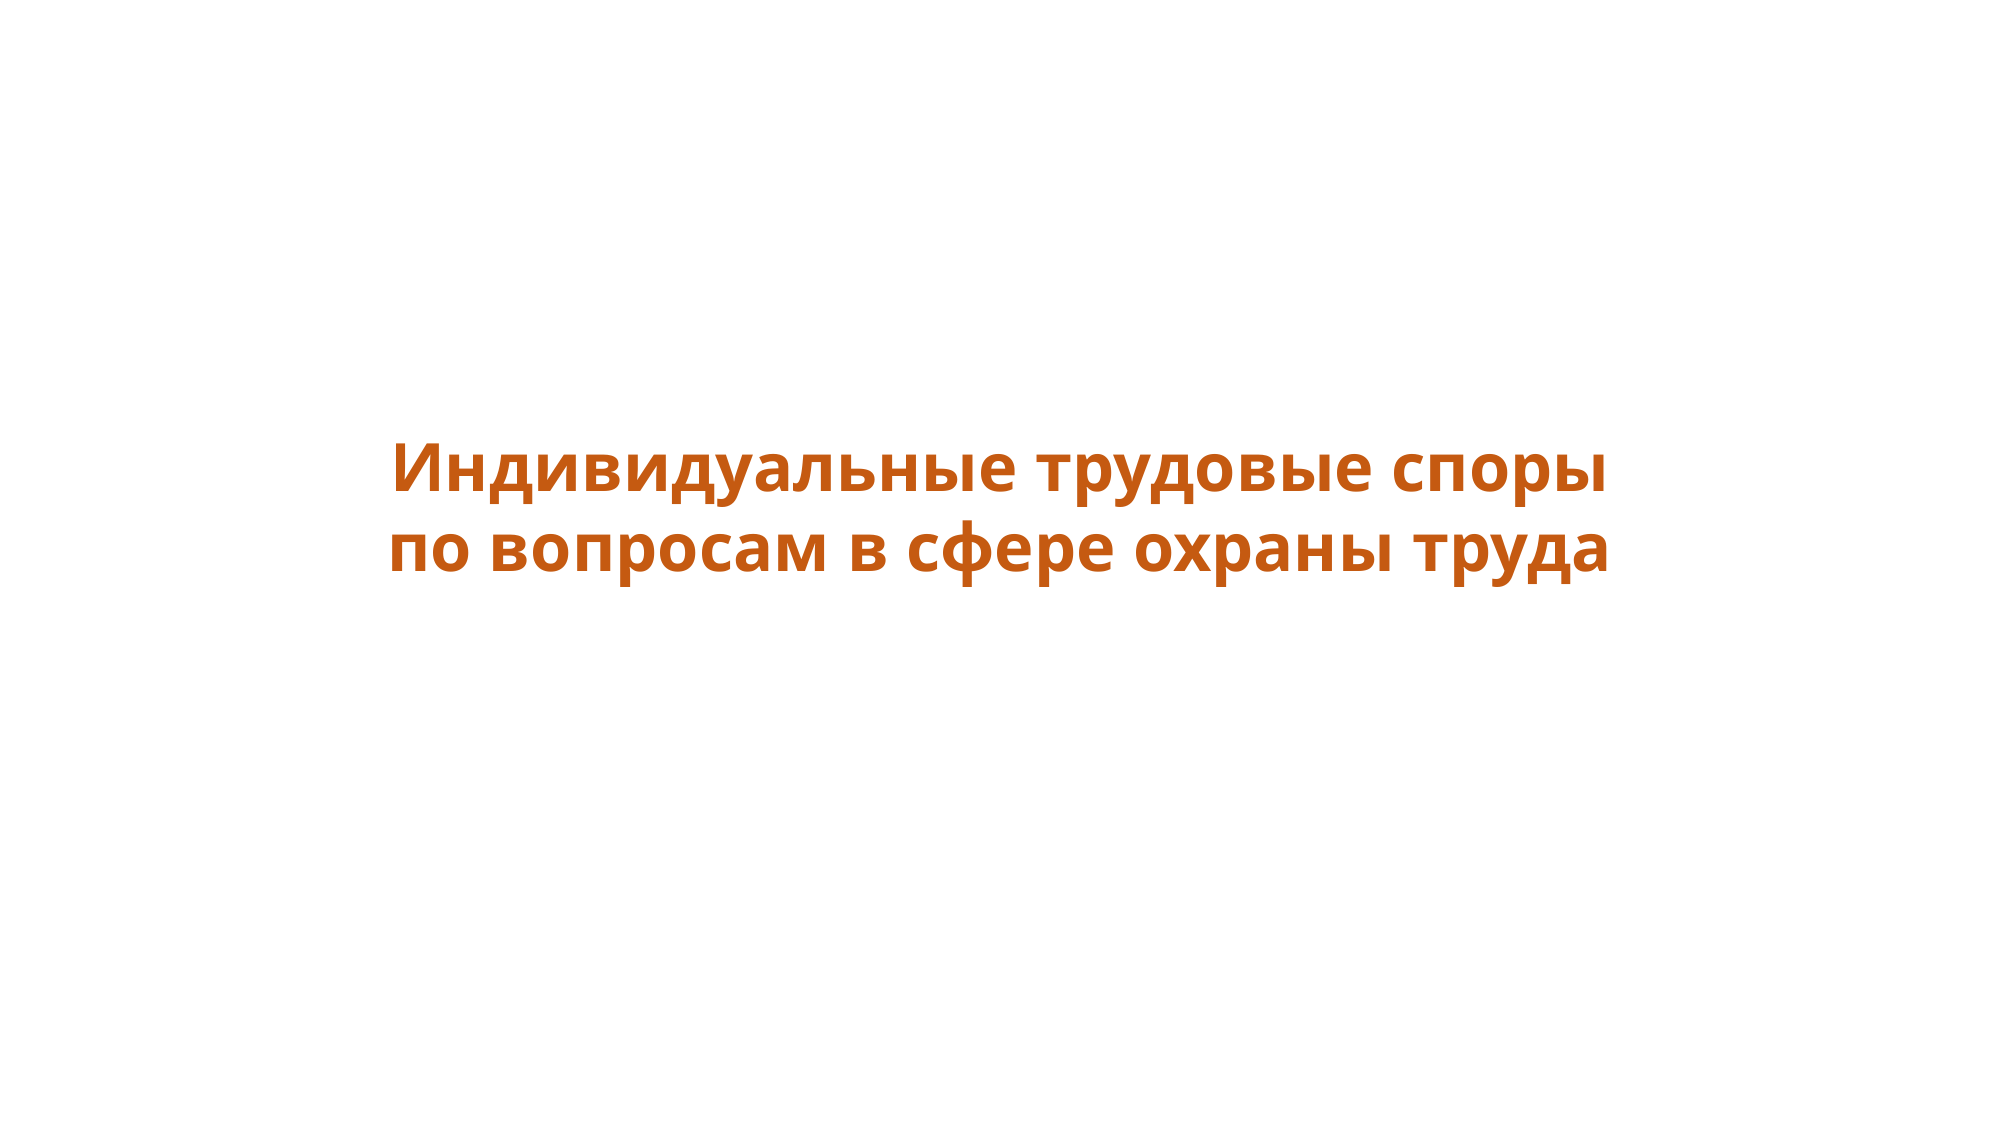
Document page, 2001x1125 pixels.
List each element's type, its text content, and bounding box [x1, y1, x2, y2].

text_box Индивидуальные трудовые споры по вопросам в сфере охраны труда [362, 231, 1638, 697]
